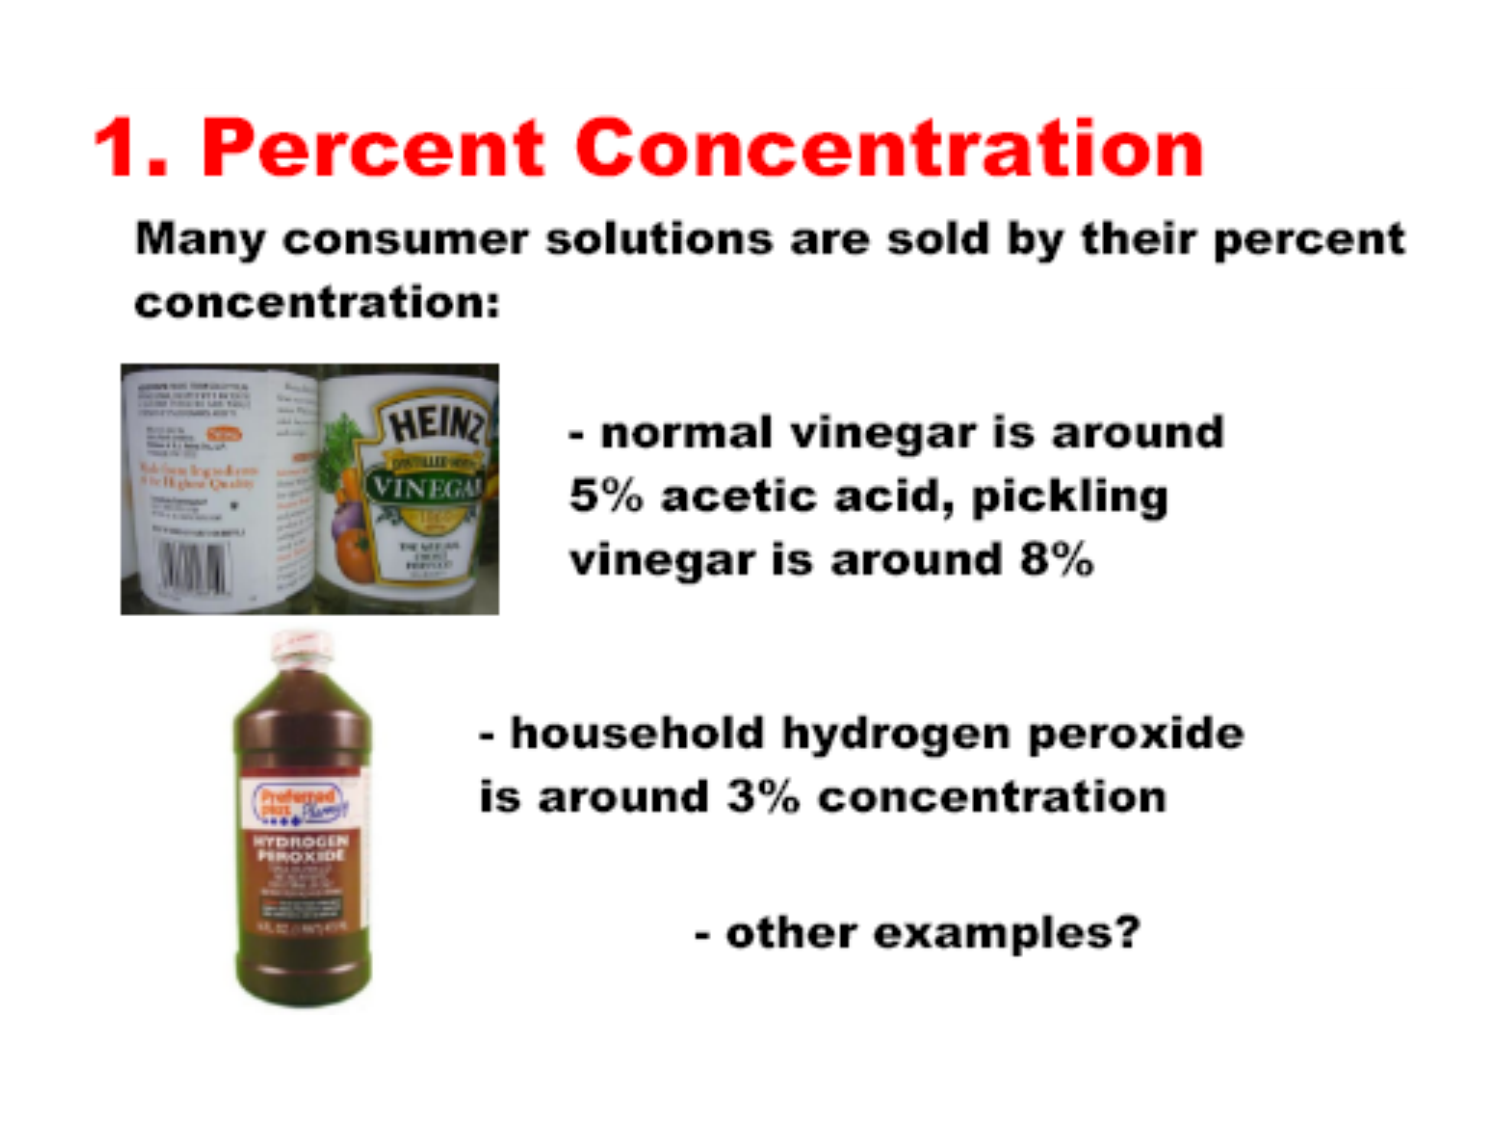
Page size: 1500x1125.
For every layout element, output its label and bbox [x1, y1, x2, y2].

picture [87, 87, 1413, 1015]
